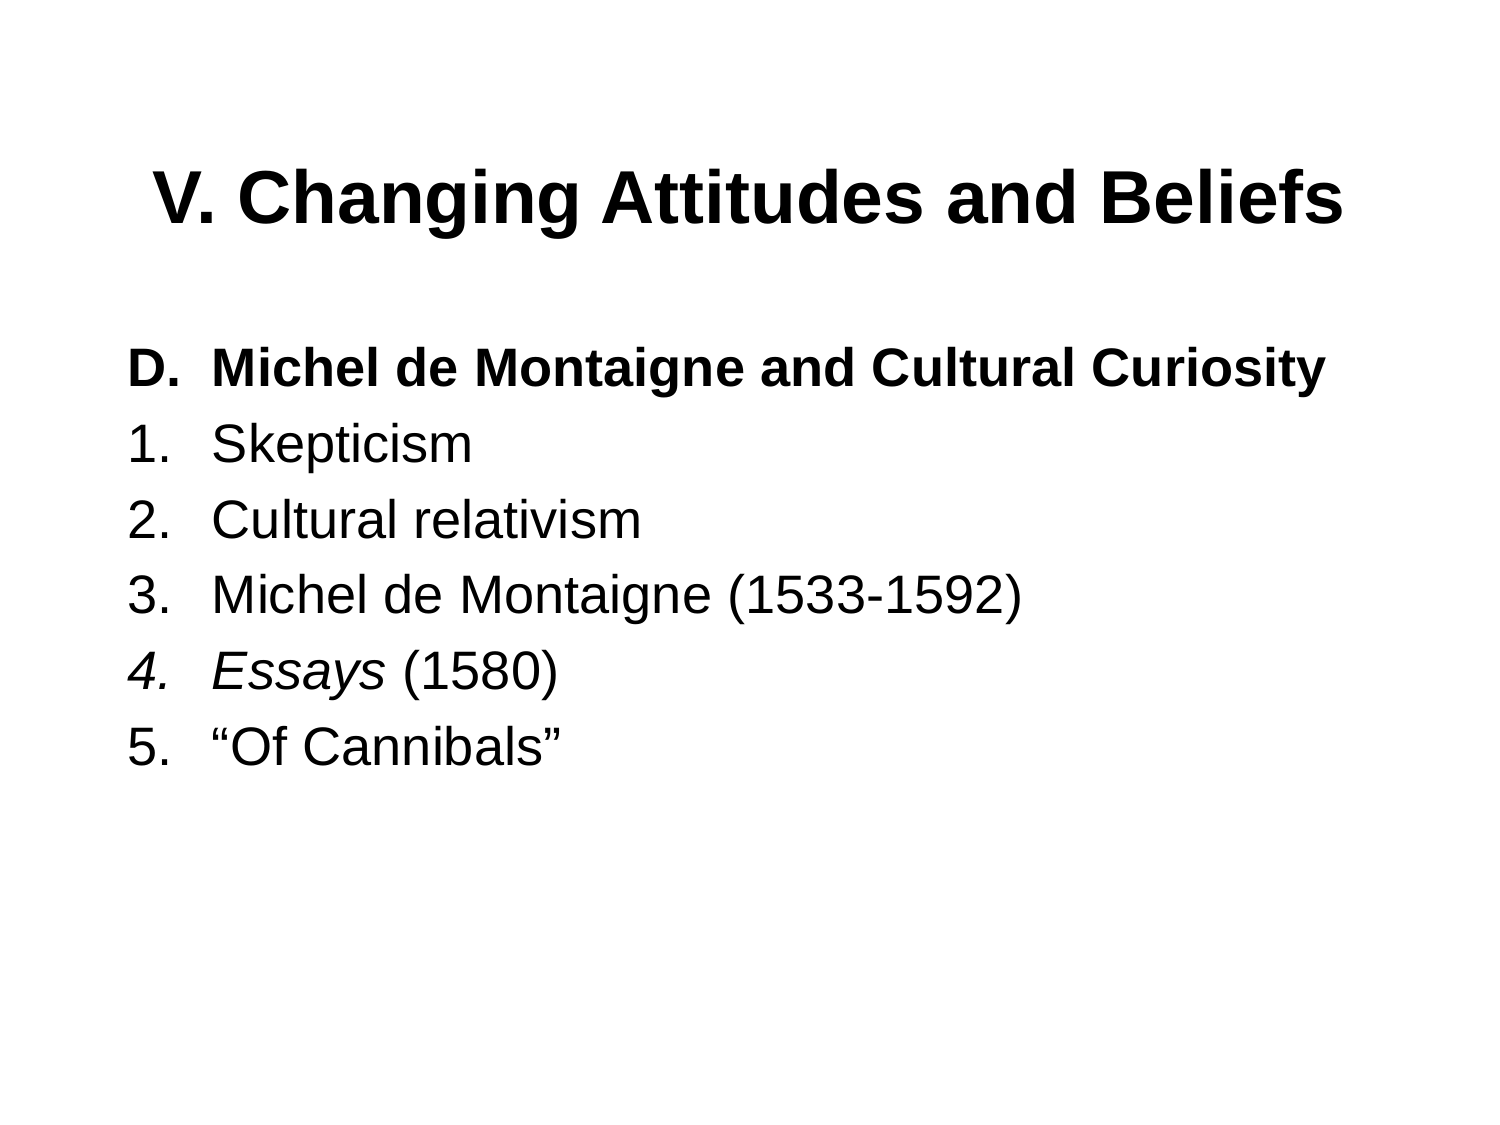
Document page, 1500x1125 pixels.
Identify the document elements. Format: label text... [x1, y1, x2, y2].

title V. Changing Attitudes and Beliefs [112, 99, 1388, 288]
list Michel de Montaigne and Cultural Curiosity Skepticism Cultural relativism Michel de Montaigne (1533-1592) Essays (1580) “Of Cannibals” [112, 324, 1388, 1001]
